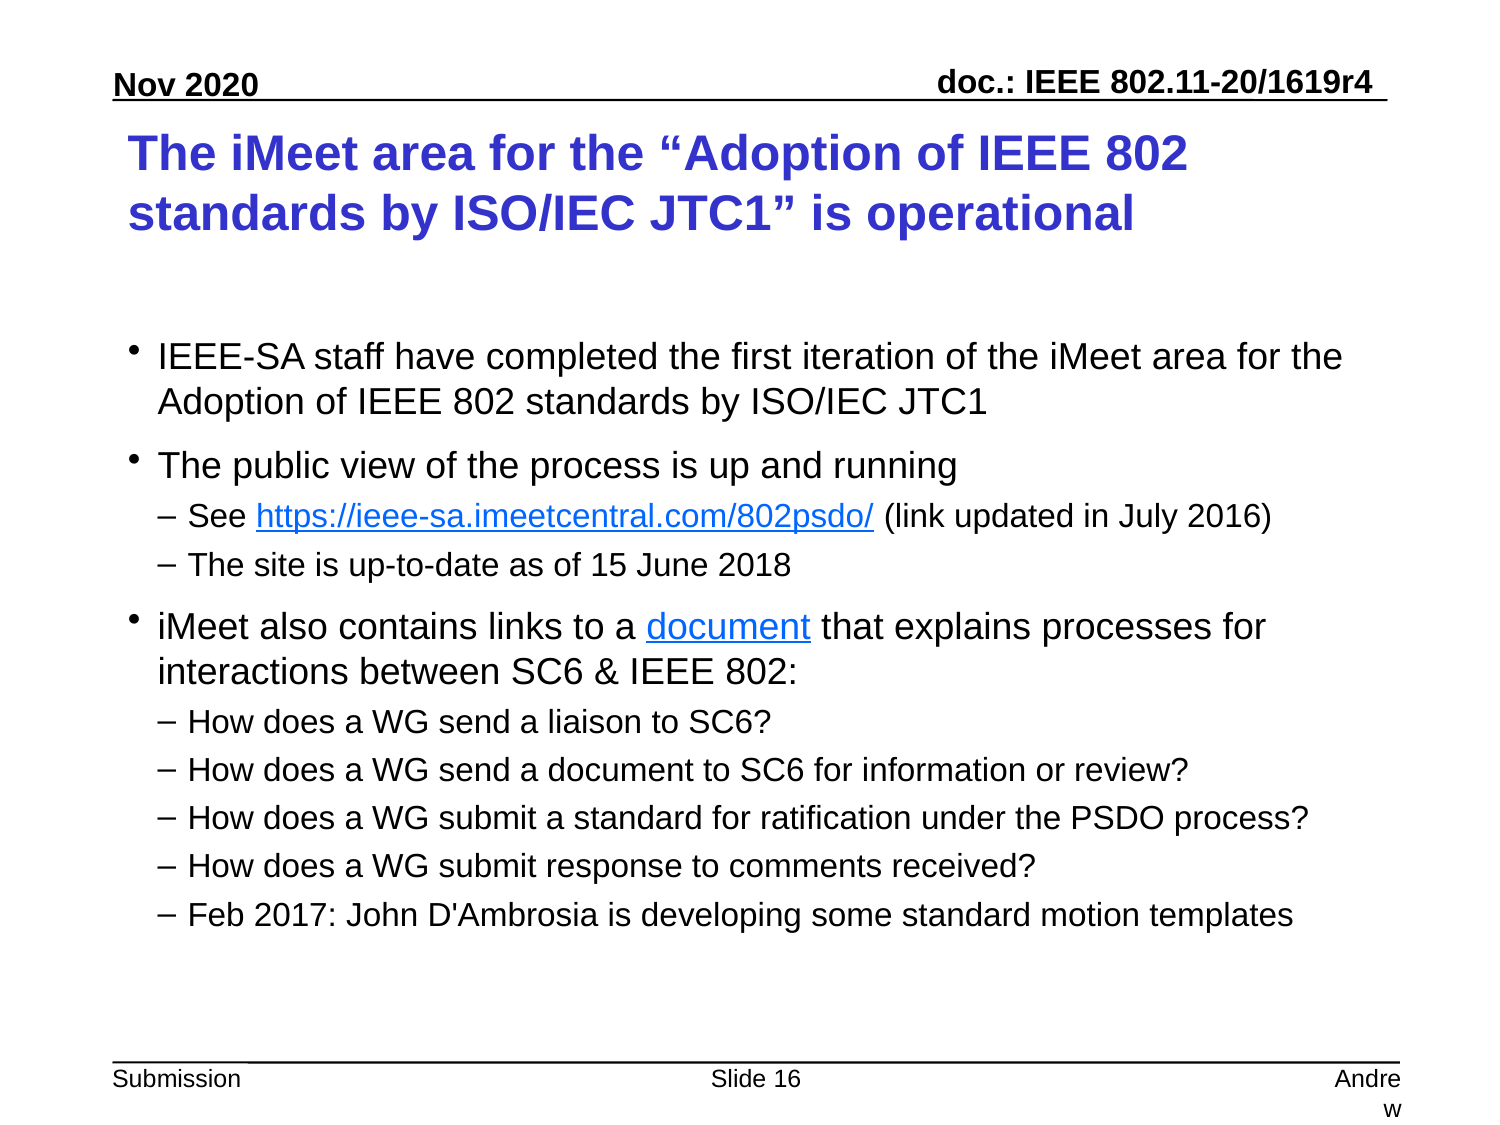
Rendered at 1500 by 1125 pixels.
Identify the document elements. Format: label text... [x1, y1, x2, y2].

slide_number Slide 16 [709, 1061, 803, 1093]
title The iMeet area for the “Adoption of IEEE 802 standards by ISO/IEC JTC1” is operational [112, 112, 1388, 288]
list IEEE-SA staff have completed the first iteration of the iMeet area for the Adoption of IEEE 802 standards by ISO/IEC JTC1 The public view of the process is up and running See https://ieee-sa.imeetcentral.com/802psdo/ (link updated in July 2016) The site is up-to-date as of 15 June 2018 iMeet also contains links to a document that explains processes for interactions between SC6 & IEEE 802: How does a WG send a liaison to SC6? How does a WG send a document to SC6 for information or review? How does a WG submit a standard for ratification under the PSDO process? How does a WG submit response to comments received? Feb 2017: John D'Ambrosia is developing some standard motion templates [112, 324, 1388, 1000]
footer Andrew Myles, Cisco [1320, 1061, 1402, 1093]
